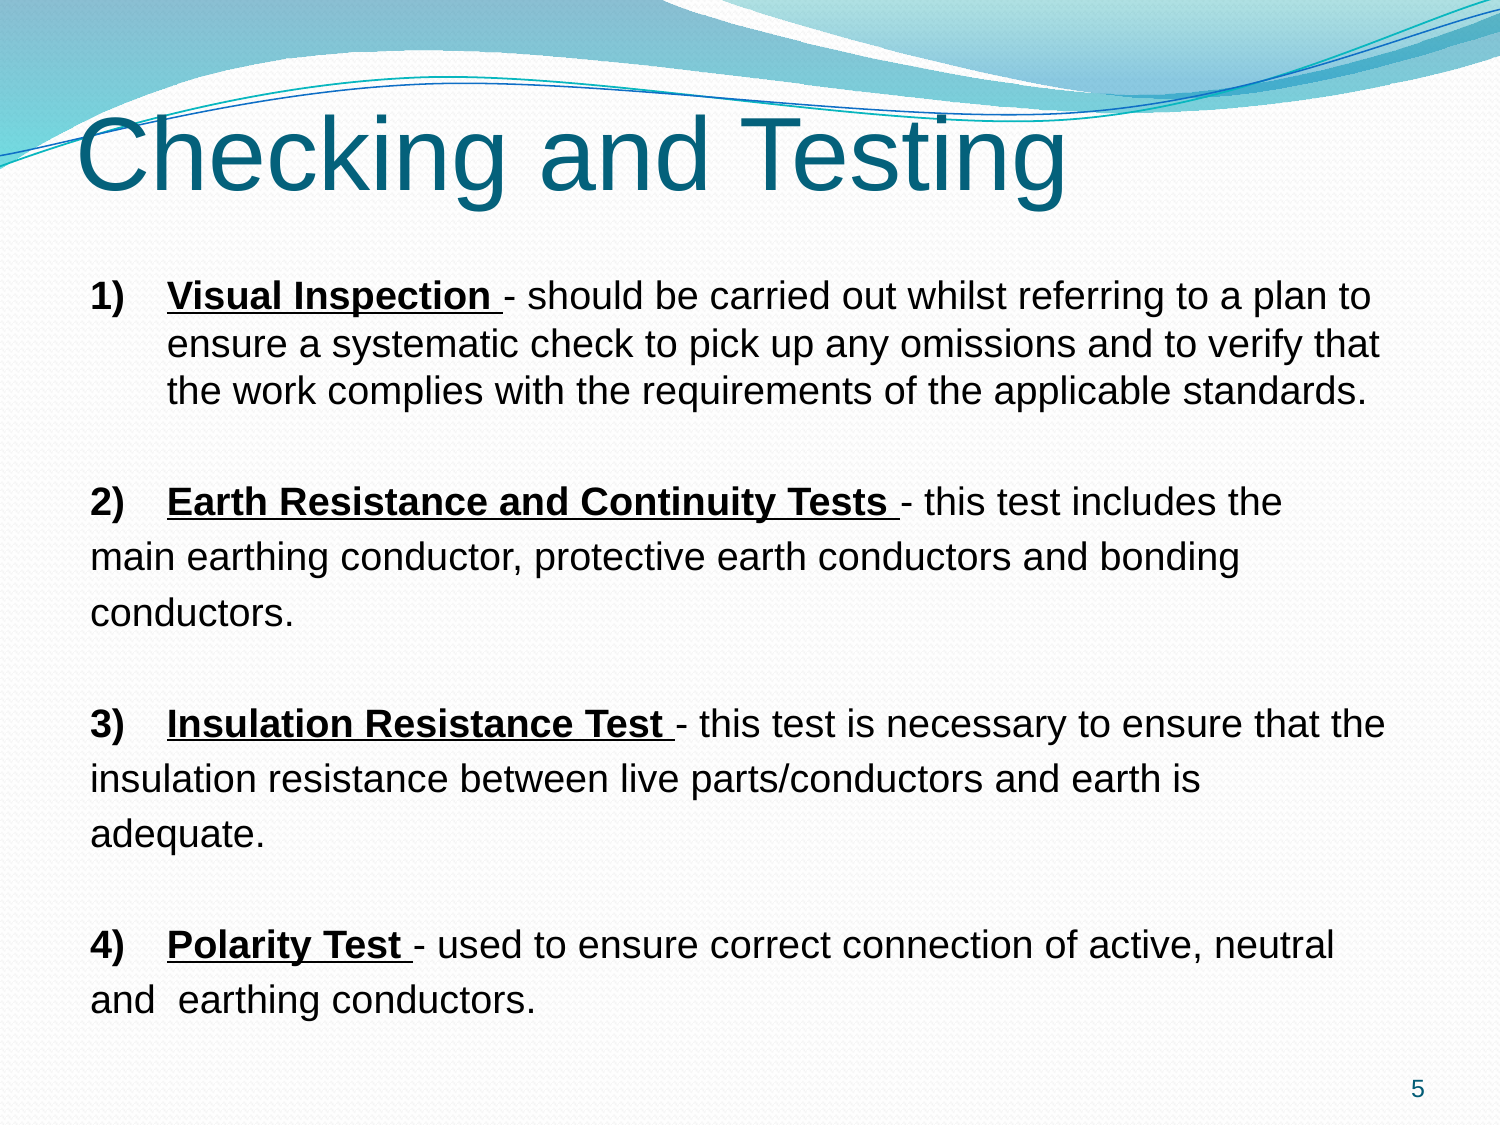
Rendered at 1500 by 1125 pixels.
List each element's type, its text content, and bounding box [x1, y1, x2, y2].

list 1) Visual Inspection - should be carried out whilst referring to a plan to ensure a systematic check to pick up any omissions and to verify that the work complies with the requirements of the applicable standards. 2) Earth Resistance and Continuity Tests - this test includes the main earthing conductor, protective earth conductors and bonding conductors. 3) Insulation Resistance Test - this test is necessary to ensure that the insulation resistance between live parts/conductors and earth is adequate. 4) Polarity Test - used to ensure correct connection of active, neutral and earthing conductors. [74, 262, 1426, 1095]
slide_number 5 [1299, 1042, 1425, 1103]
title Checking and Testing [74, 115, 1426, 212]
